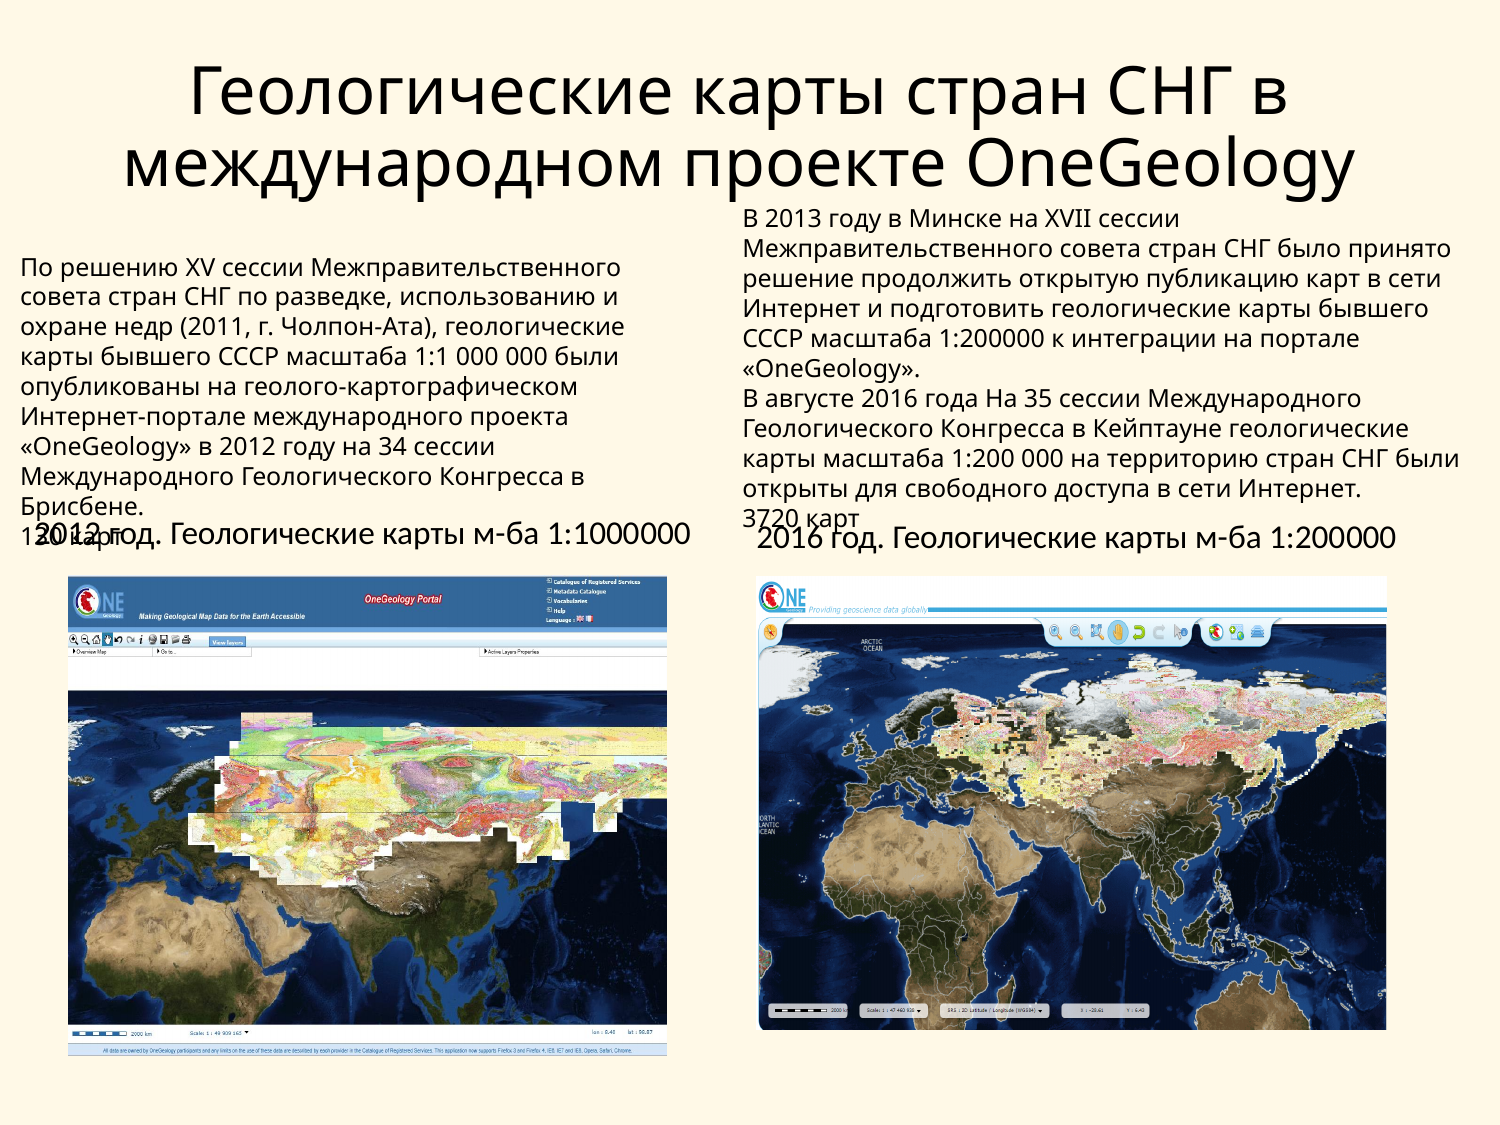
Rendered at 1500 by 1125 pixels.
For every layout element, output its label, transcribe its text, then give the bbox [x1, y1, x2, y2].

picture [68, 575, 667, 1056]
title Геологические карты стран СНГ в международном проекте OneGeology [92, 20, 1387, 238]
text_box 2012 год. Геологические карты м-ба 1:1000000 [19, 503, 706, 559]
text_box В 2013 году в Минске на XVII сессии Межправительственного совета стран СНГ было принято решение продолжить открытую публикацию карт в сети Интернет и подготовить геологические карты бывшего СССР масштаба 1:200000 к интеграции на портале «OneGeology». В августе 2016 года На 35 сессии Международного Геологического Конгресса в Кейптауне геологические карты масштаба 1:200 000 на территорию стран СНГ были открыты для свободного доступа в сети Интернет. 3720 карт [727, 228, 1500, 507]
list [756, 576, 1387, 1031]
text_box По решению XV сессии Межправительственного совета стран СНГ по разведке, использованию и охране недр (2011, г. Чолпон-Ата), геологические карты бывшего СССР масштаба 1:1 000 000 были опубликованы на геолого-картографическом Интернет-портале международного проекта «OneGeology» в 2012 году на 34 сессии Международного Геологического Конгресса в Брисбене. 130 карт [5, 243, 710, 558]
text_box 2016 год. Геологические карты м-ба 1:200000 [741, 507, 1412, 563]
